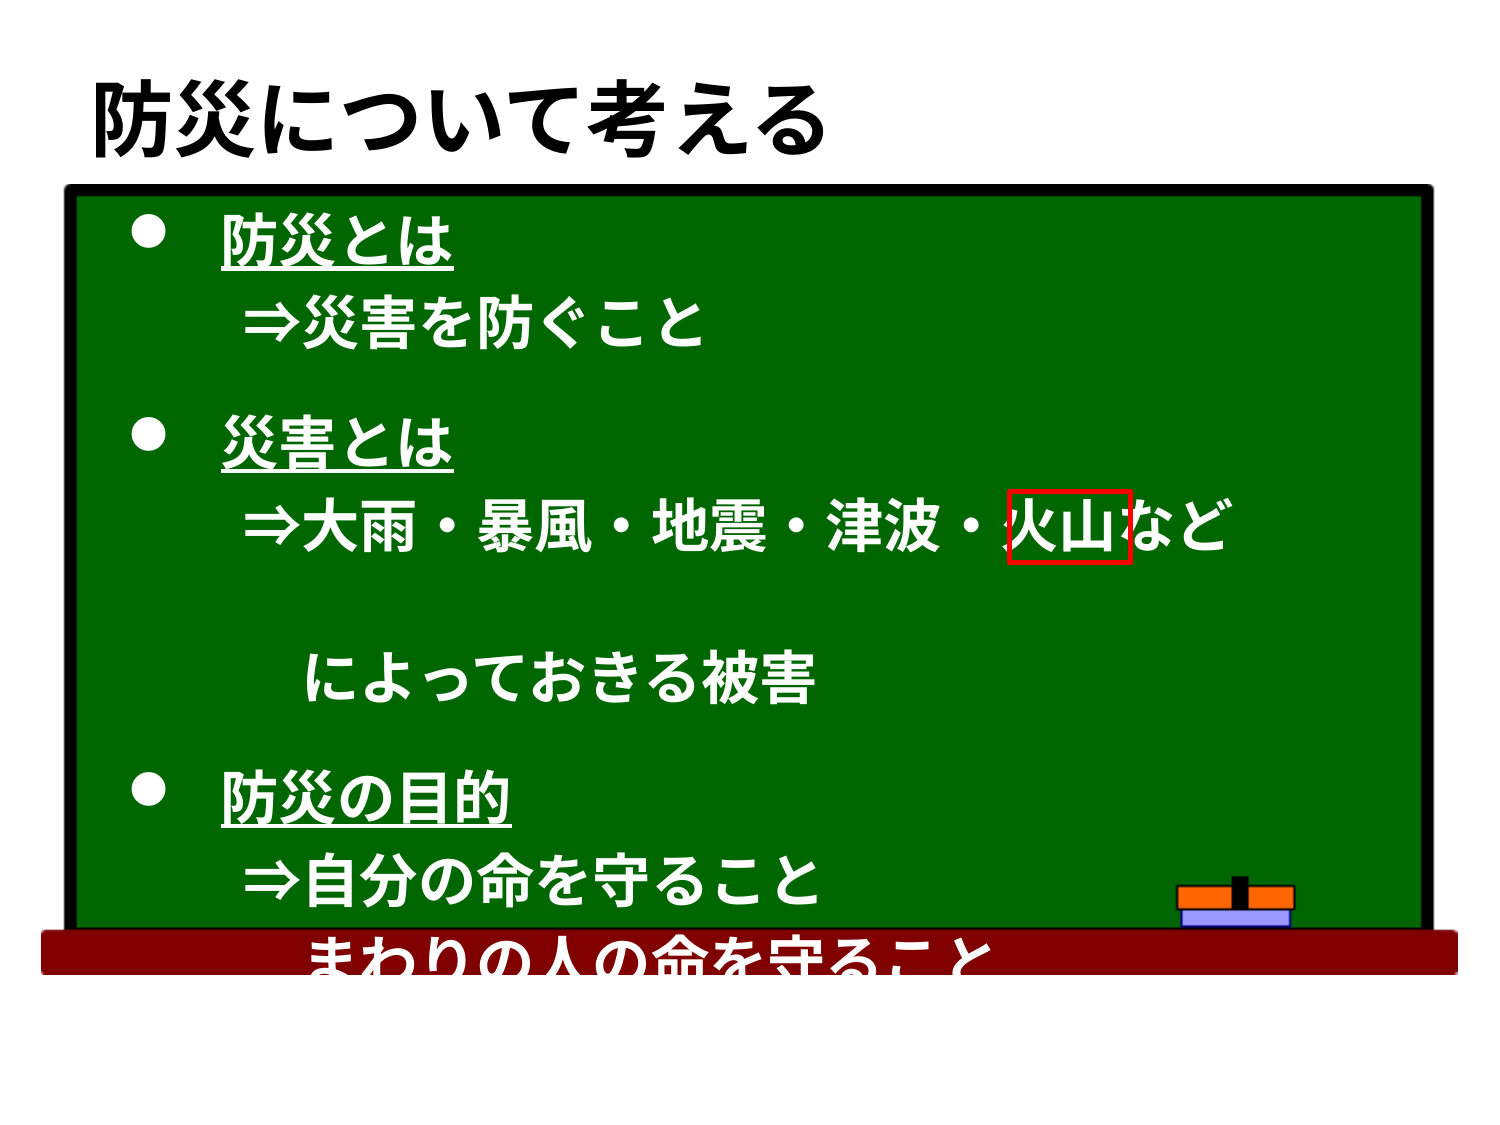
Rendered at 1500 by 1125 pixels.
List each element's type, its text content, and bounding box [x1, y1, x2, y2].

text_box 防災について考える [74, 67, 1425, 168]
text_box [41, 184, 1459, 975]
